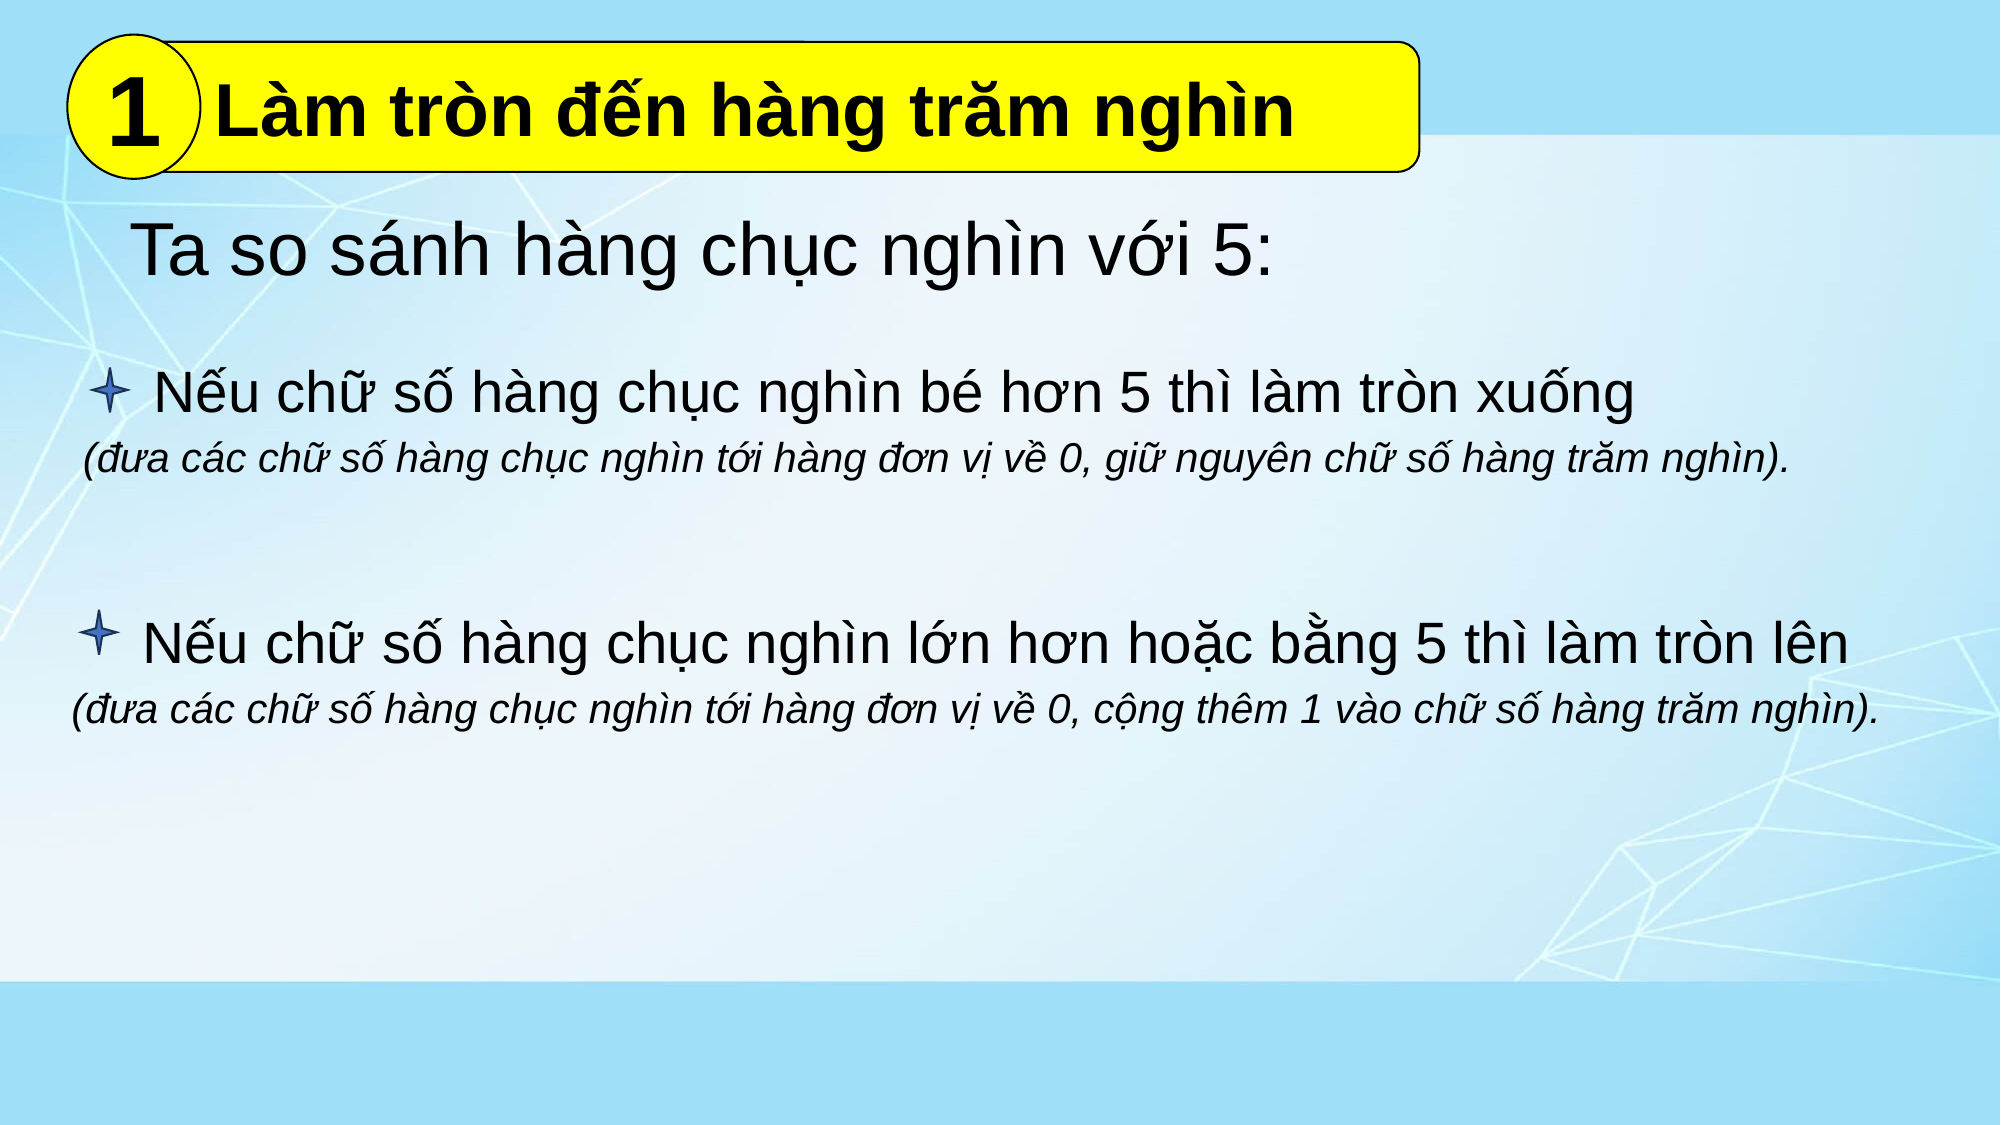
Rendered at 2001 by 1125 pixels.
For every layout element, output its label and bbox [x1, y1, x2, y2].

text_box [56, 562, 1944, 742]
text_box [67, 34, 1420, 179]
text_box [68, 311, 1955, 491]
picture [0, 0, 2000, 1125]
